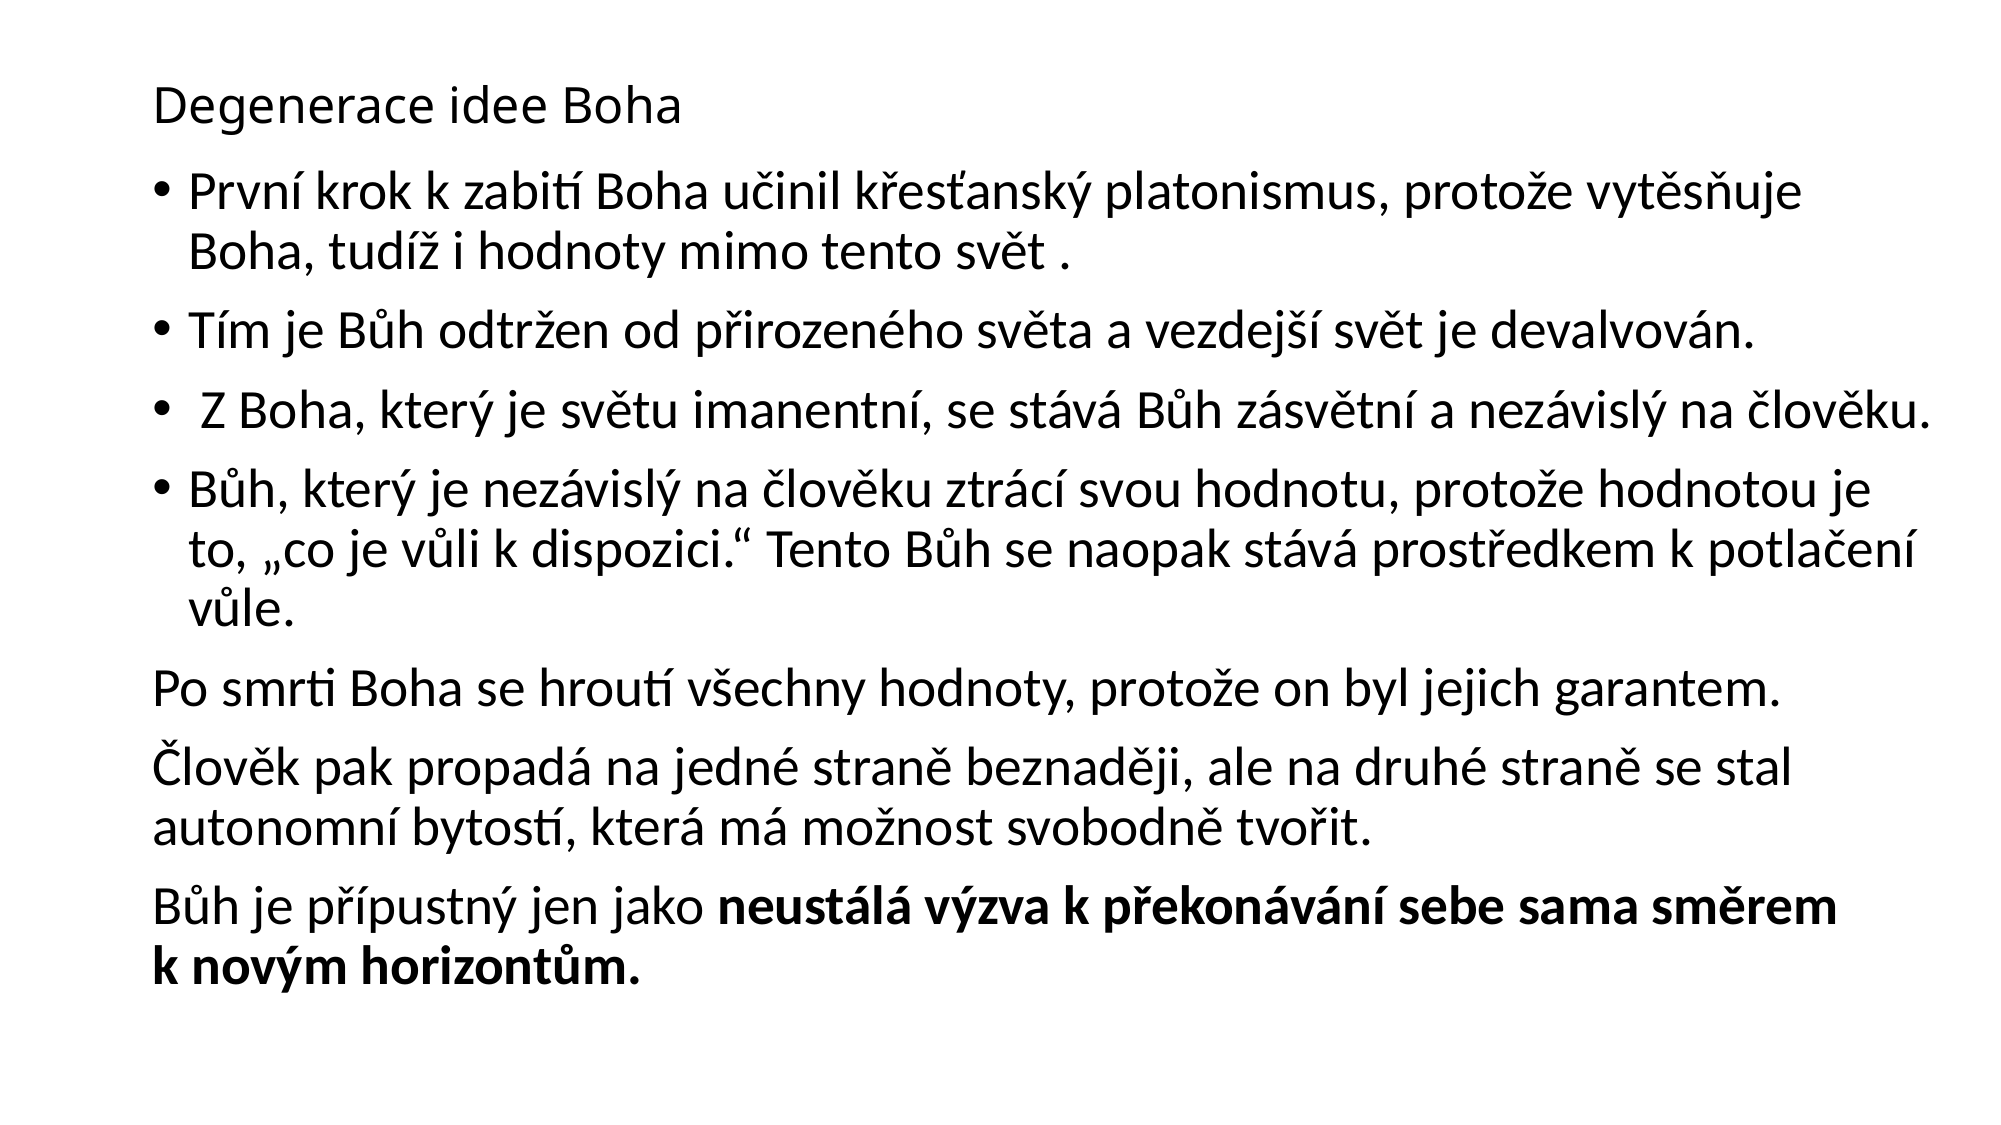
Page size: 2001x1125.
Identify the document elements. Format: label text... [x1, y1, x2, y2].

list První krok k zabití Boha učinil křesťanský platonismus, protože vytěsňuje Boha, tudíž i hodnoty mimo tento svět . Tím je Bůh odtržen od přirozeného světa a vezdejší svět je devalvován. Z Boha, který je světu imanentní, se stává Bůh zásvětní a nezávislý na člověku. Bůh, který je nezávislý na člověku ztrácí svou hodnotu, protože hodnotou je to, „co je vůli k dispozici.“ Tento Bůh se naopak stává prostředkem k potlačení vůle. Po smrti Boha se hroutí všechny hodnoty, protože on byl jejich garantem. Člověk pak propadá na jedné straně beznaději, ale na druhé straně se stal autonomní bytostí, která má možnost svobodně tvořit. Bůh je přípustný jen jako neustálá výzva k překonávání sebe sama směrem k novým horizontům. [137, 154, 1950, 1066]
title Degenerace idee Boha [137, 59, 1863, 154]
